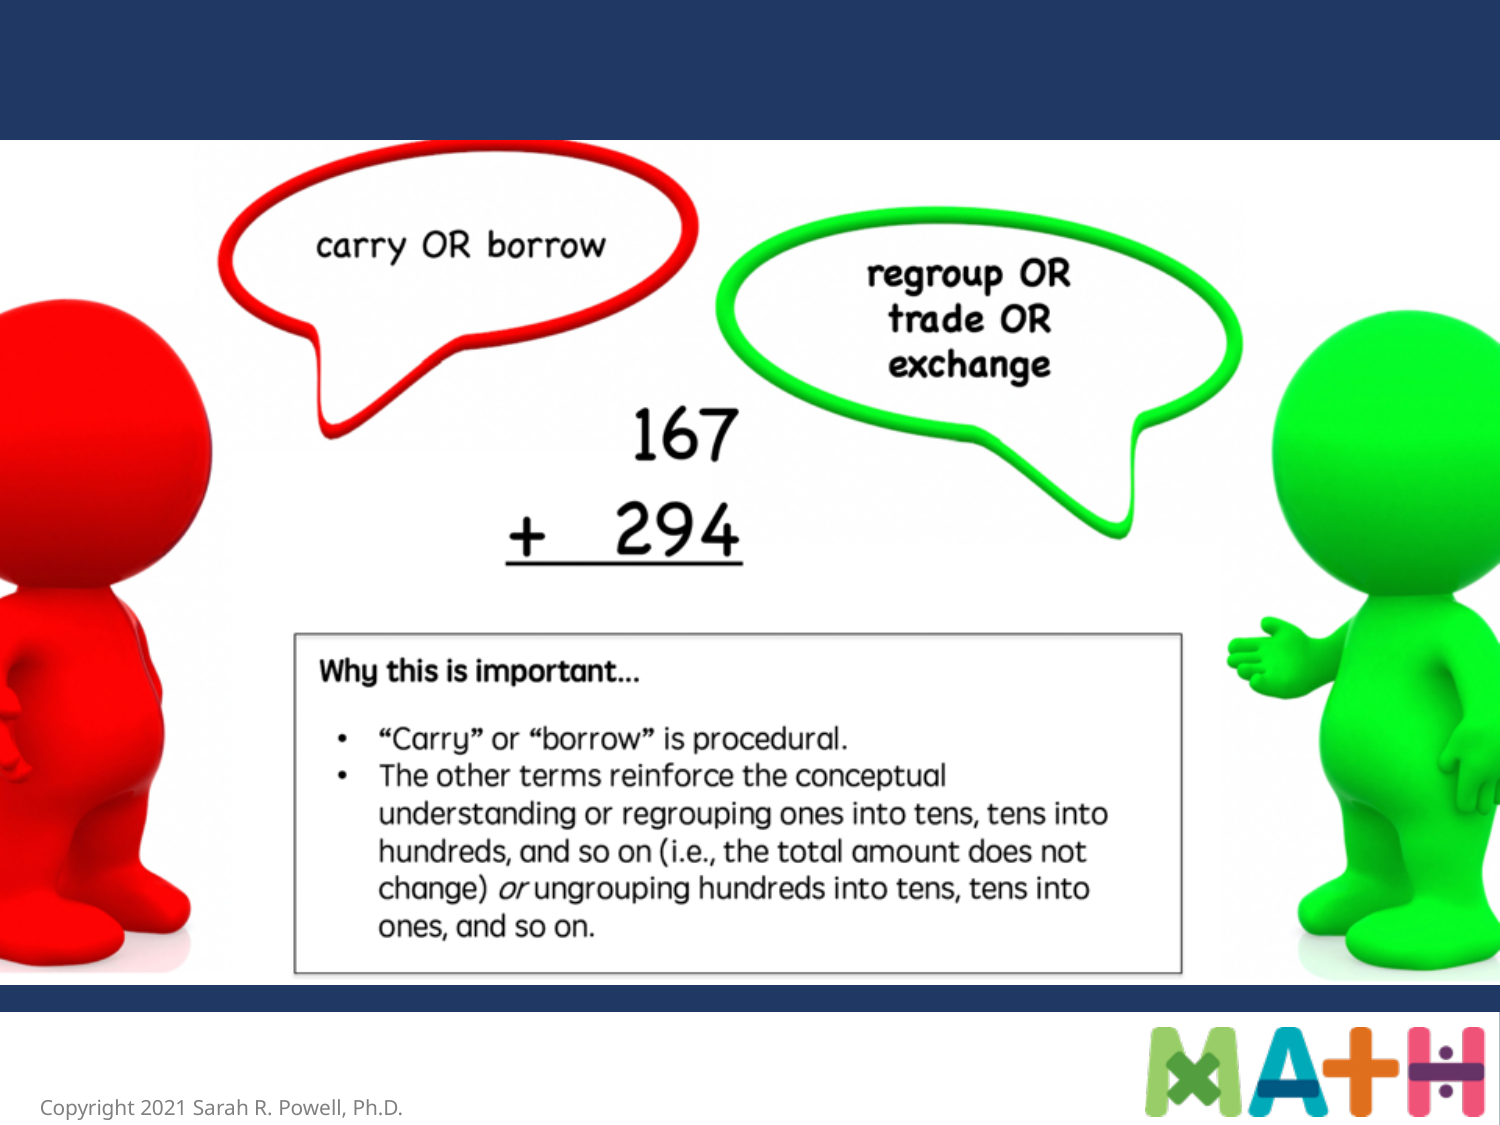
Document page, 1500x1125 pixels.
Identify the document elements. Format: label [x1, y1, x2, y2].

picture [1145, 1027, 1486, 1117]
picture [0, 140, 1500, 985]
